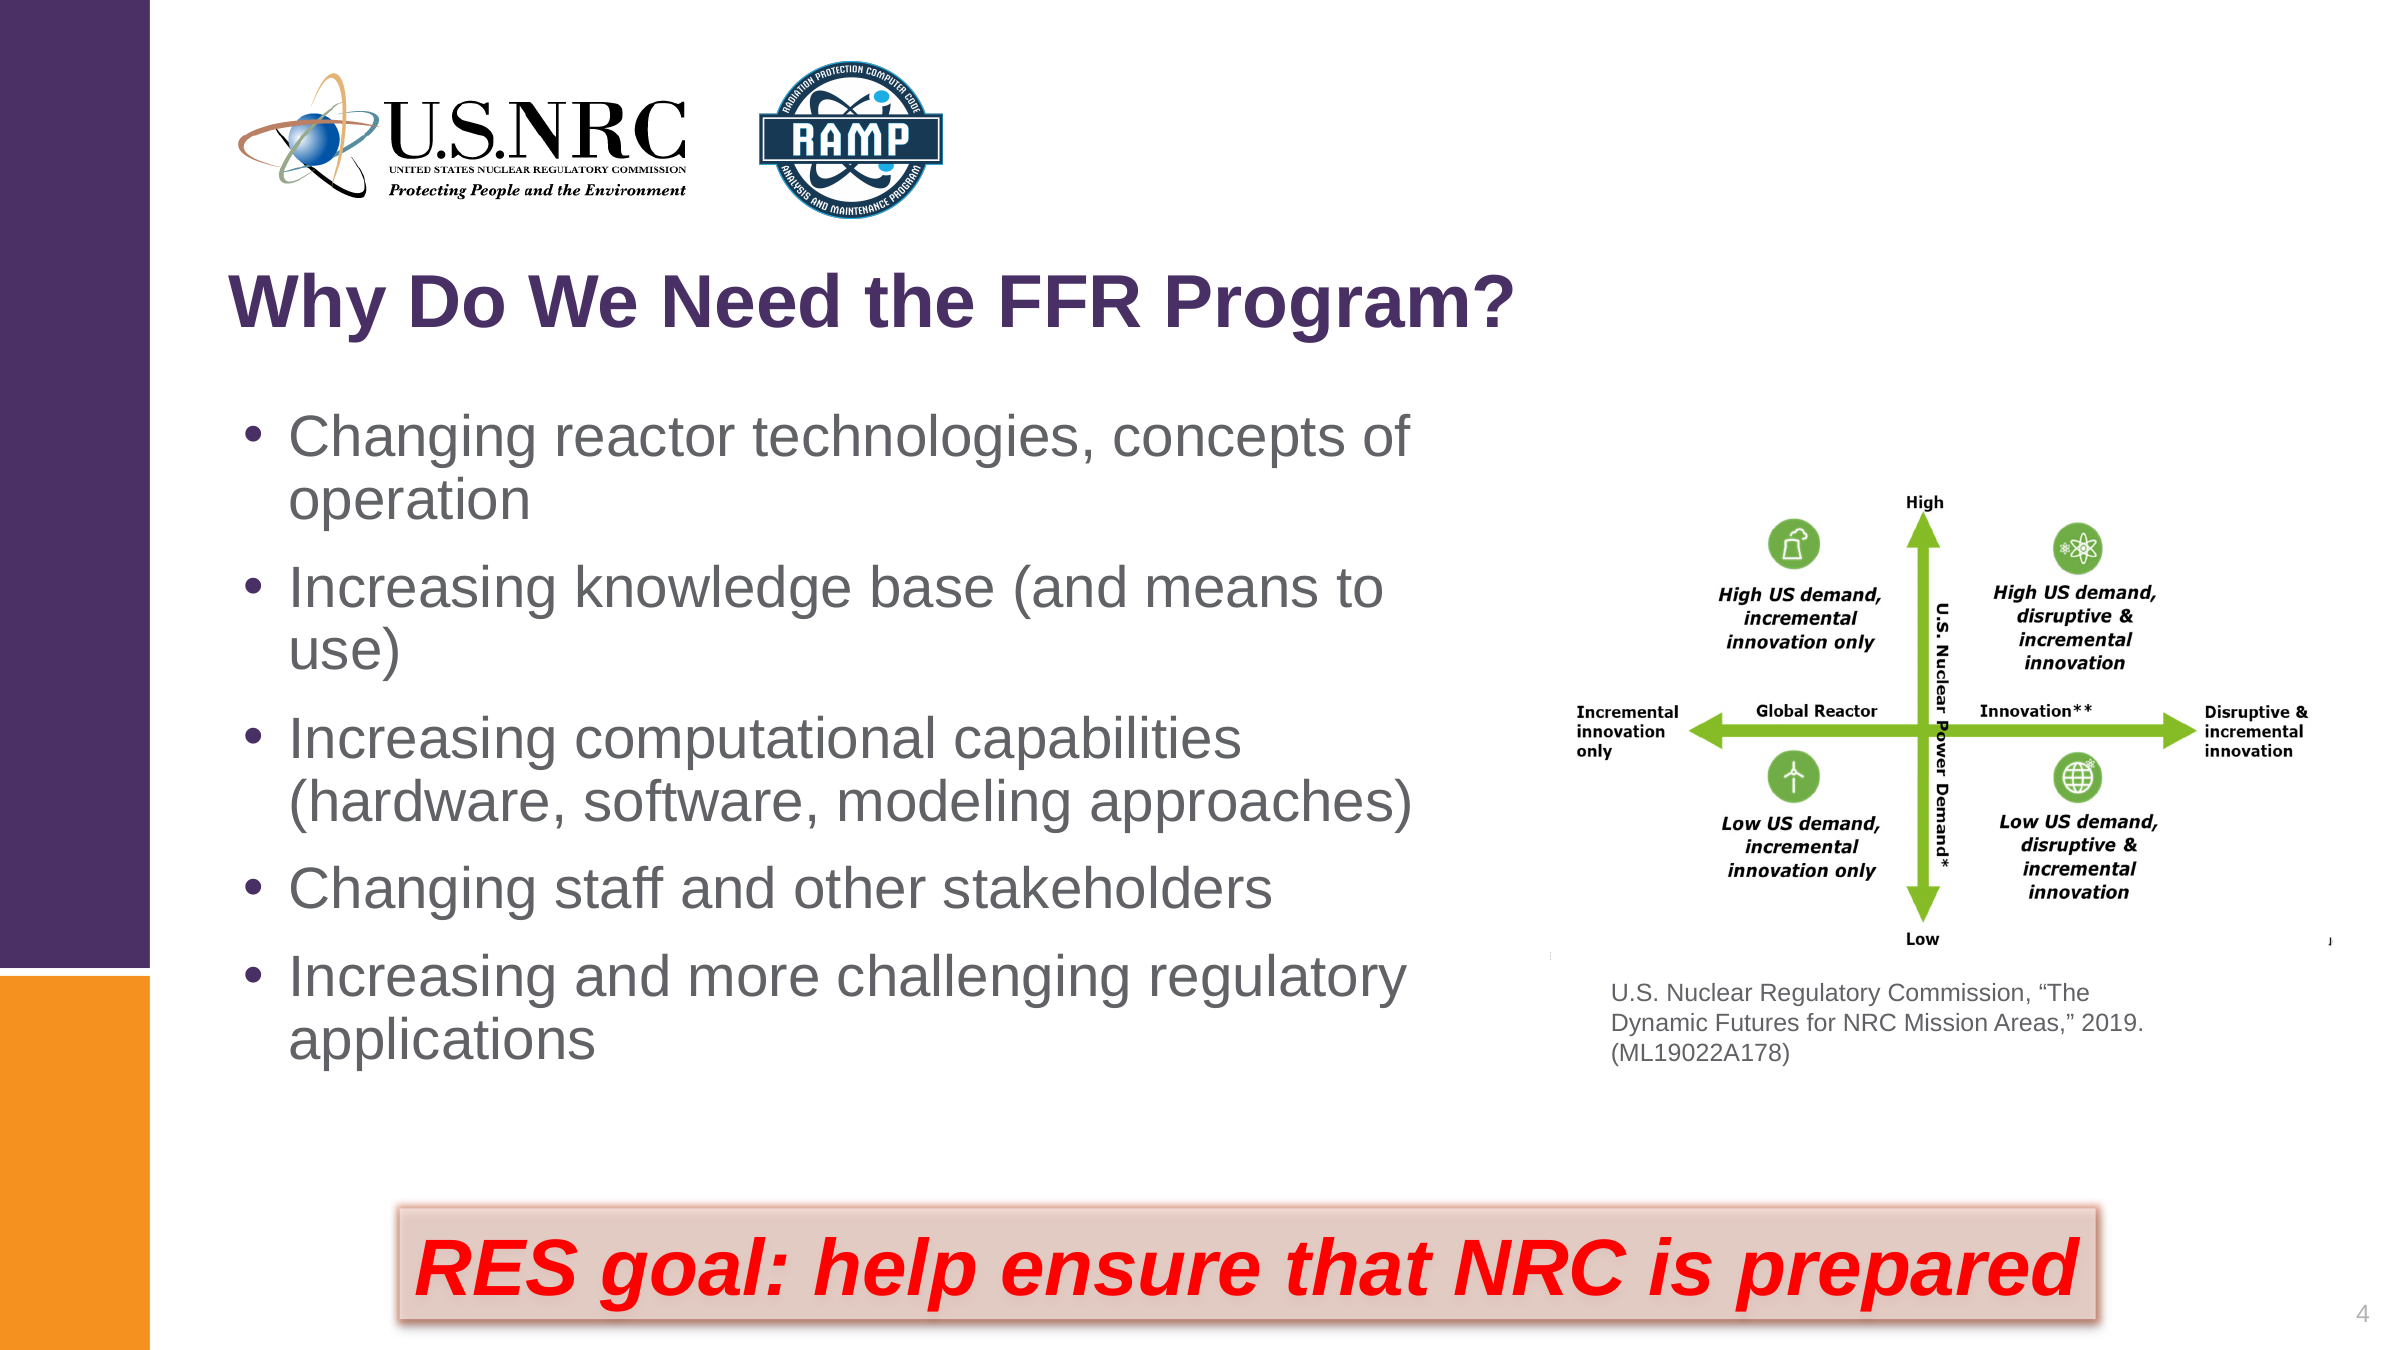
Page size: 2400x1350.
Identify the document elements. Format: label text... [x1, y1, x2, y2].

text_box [1550, 473, 2333, 1090]
title Why Do We Need the FFR Program? [228, 225, 1823, 351]
text_box RES goal: help ensure that NRC is prepared [399, 1208, 2096, 1320]
picture [759, 61, 943, 219]
picture [236, 72, 687, 200]
list Changing reactor technologies, concepts of operation Increasing knowledge base (and means to use) Increasing computational capabilities (hardware, software, modeling approaches) Changing staff and other stakeholders Increasing and more challenging regulatory applications [228, 398, 1500, 1222]
slide_number 4 [2295, 1275, 2370, 1350]
picture [0, 0, 149, 1350]
